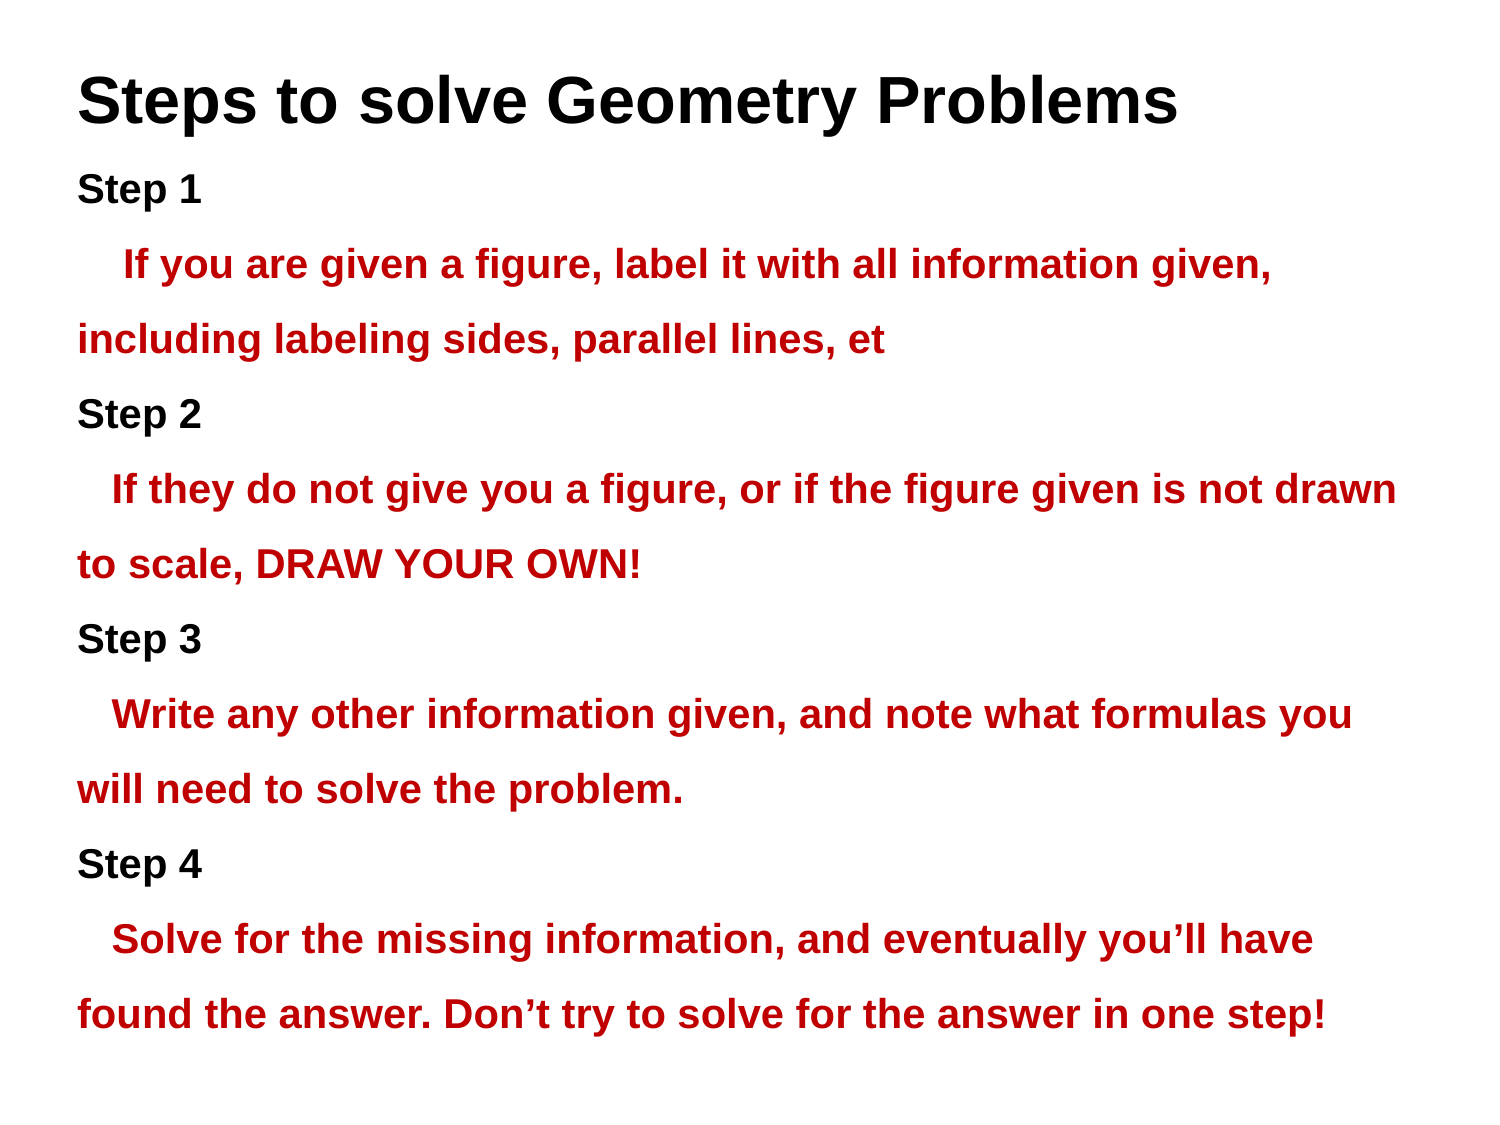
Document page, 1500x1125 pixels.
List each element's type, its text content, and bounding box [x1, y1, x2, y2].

text_box Steps to solve Geometry Problems Step 1 If you are given a figure, label it with all information given, including labeling sides, parallel lines, et Step 2 If they do not give you a figure, or if the figure given is not drawn to scale, DRAW YOUR OWN! Step 3 Write any other information given, and note what formulas you will need to solve the problem. Step 4 Solve for the missing information, and eventually you’ll have found the answer. Don’t try to solve for the answer in one step! [62, 49, 1425, 1045]
